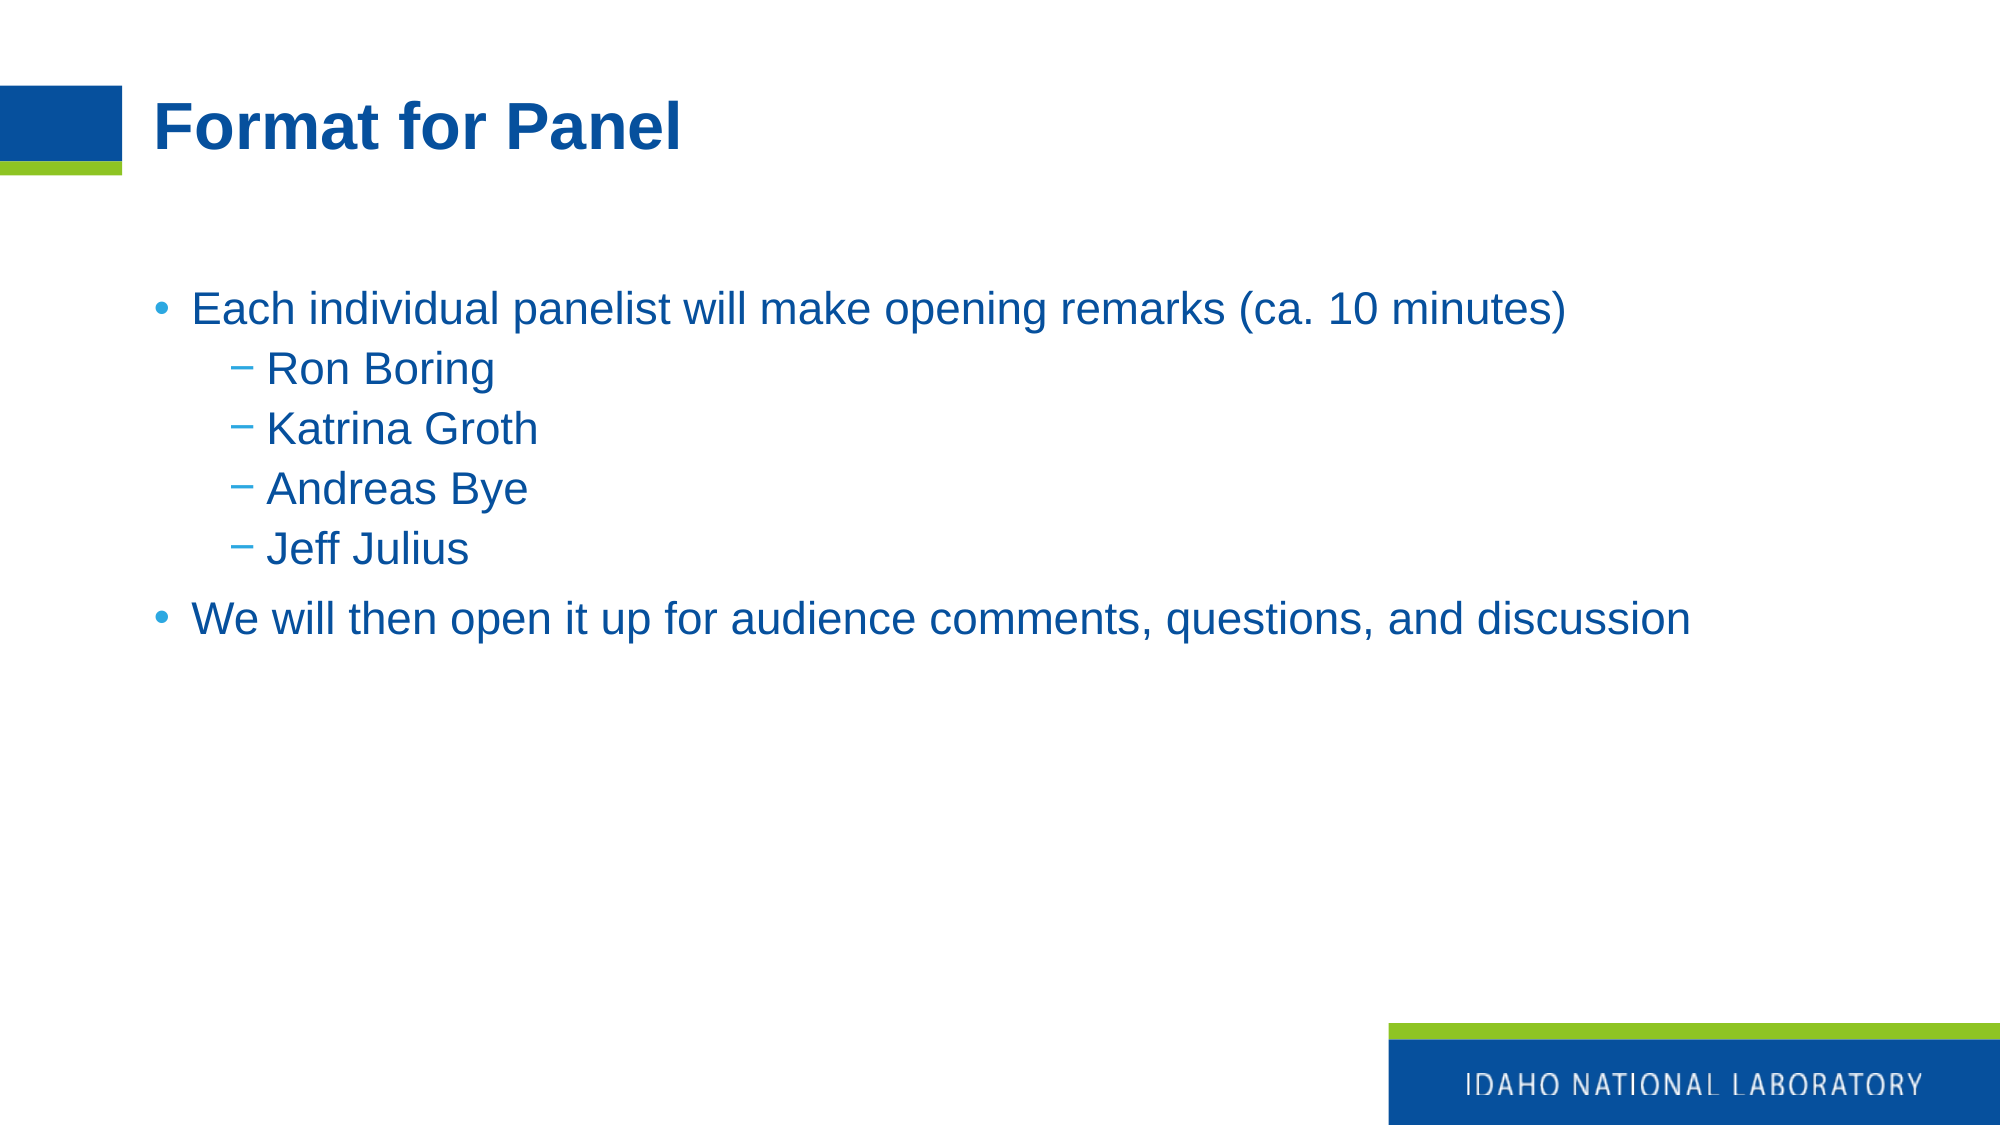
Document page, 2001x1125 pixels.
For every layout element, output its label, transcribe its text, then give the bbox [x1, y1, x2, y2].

list Each individual panelist will make opening remarks (ca. 10 minutes) Ron Boring Katrina Groth Andreas Bye Jeff Julius We will then open it up for audience comments, questions, and discussion [153, 285, 1863, 1000]
title Format for Panel [153, 91, 1863, 258]
